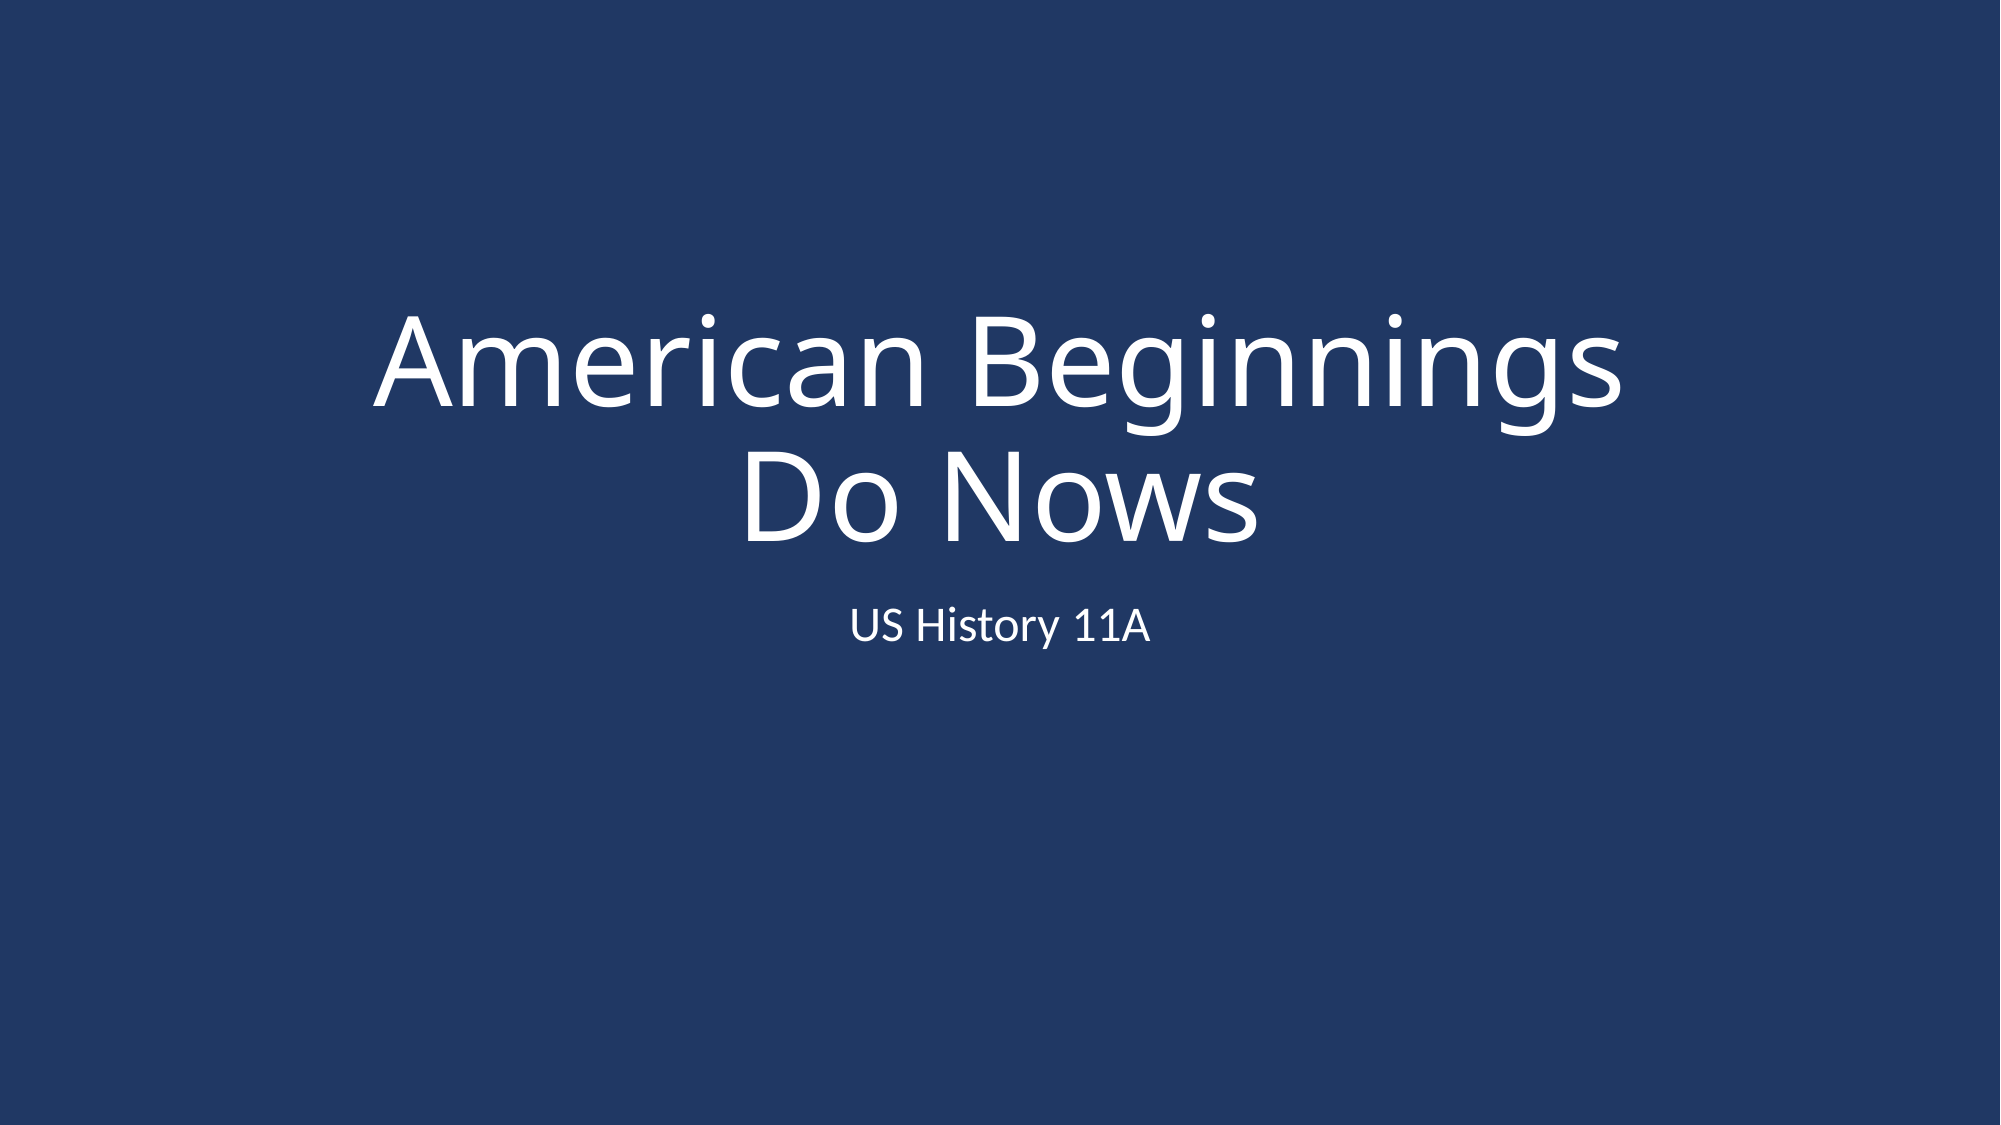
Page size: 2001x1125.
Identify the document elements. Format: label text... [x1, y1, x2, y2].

title American Beginnings Do Nows [249, 184, 1750, 576]
subtitle US History 11A [249, 590, 1750, 863]
